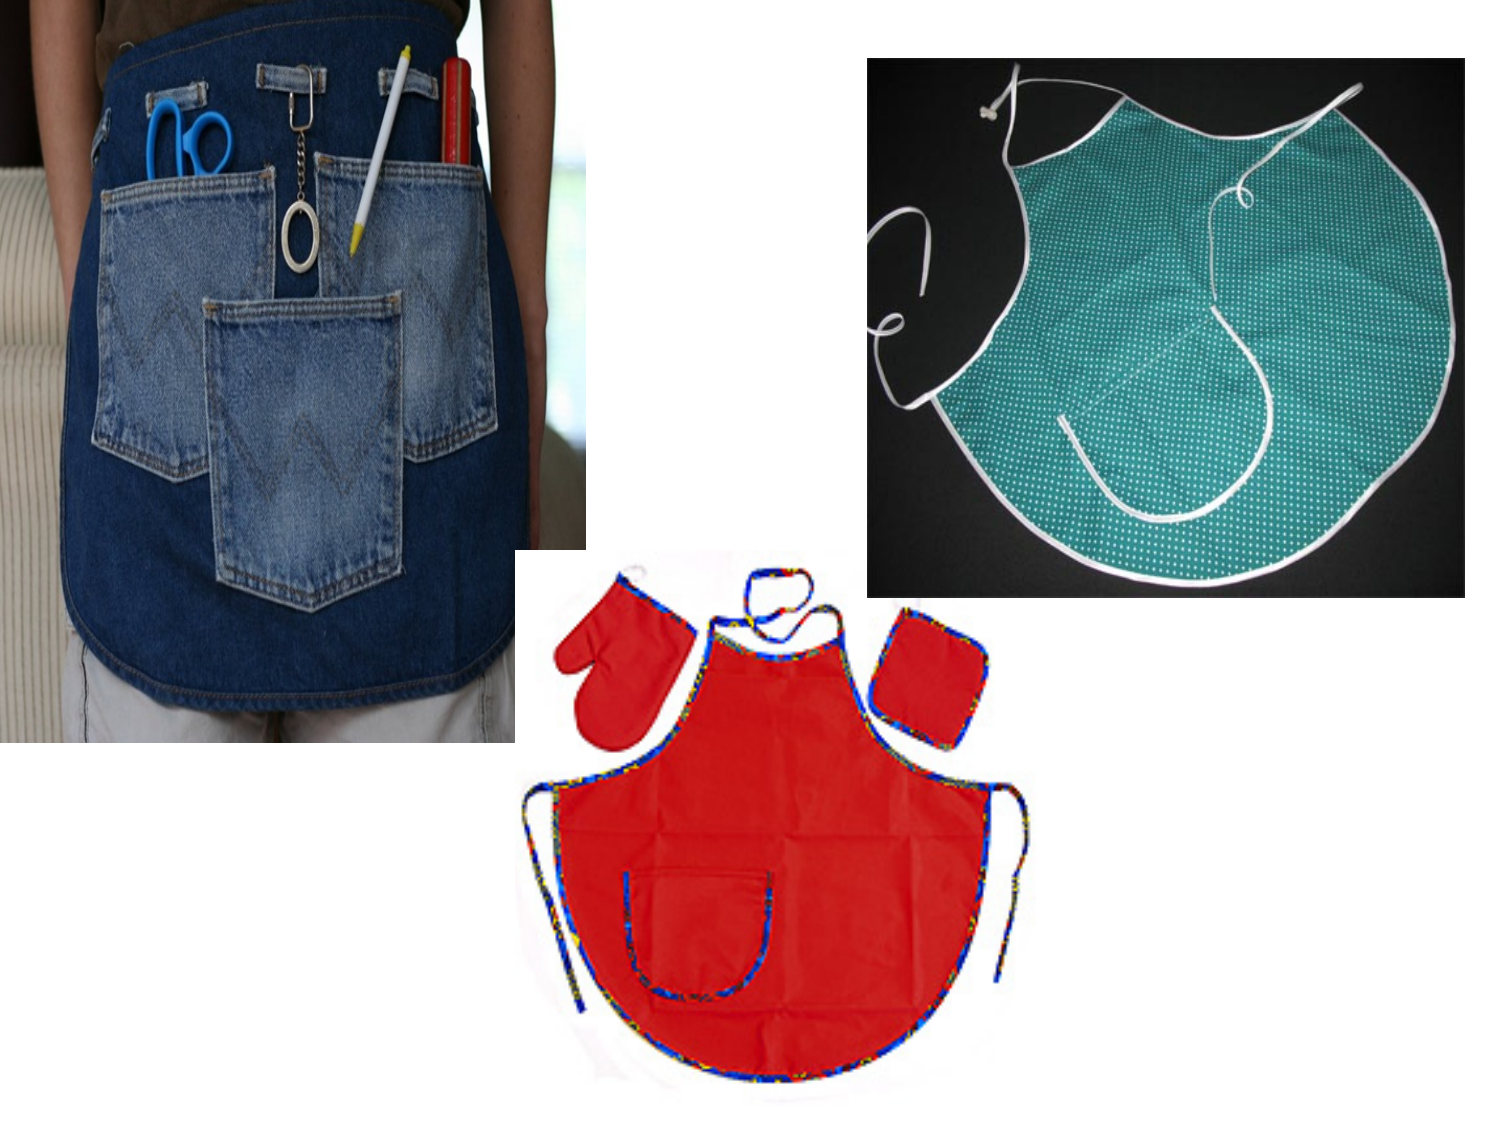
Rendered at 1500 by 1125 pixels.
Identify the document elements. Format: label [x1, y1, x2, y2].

picture [515, 58, 1465, 1106]
list [0, 0, 587, 743]
